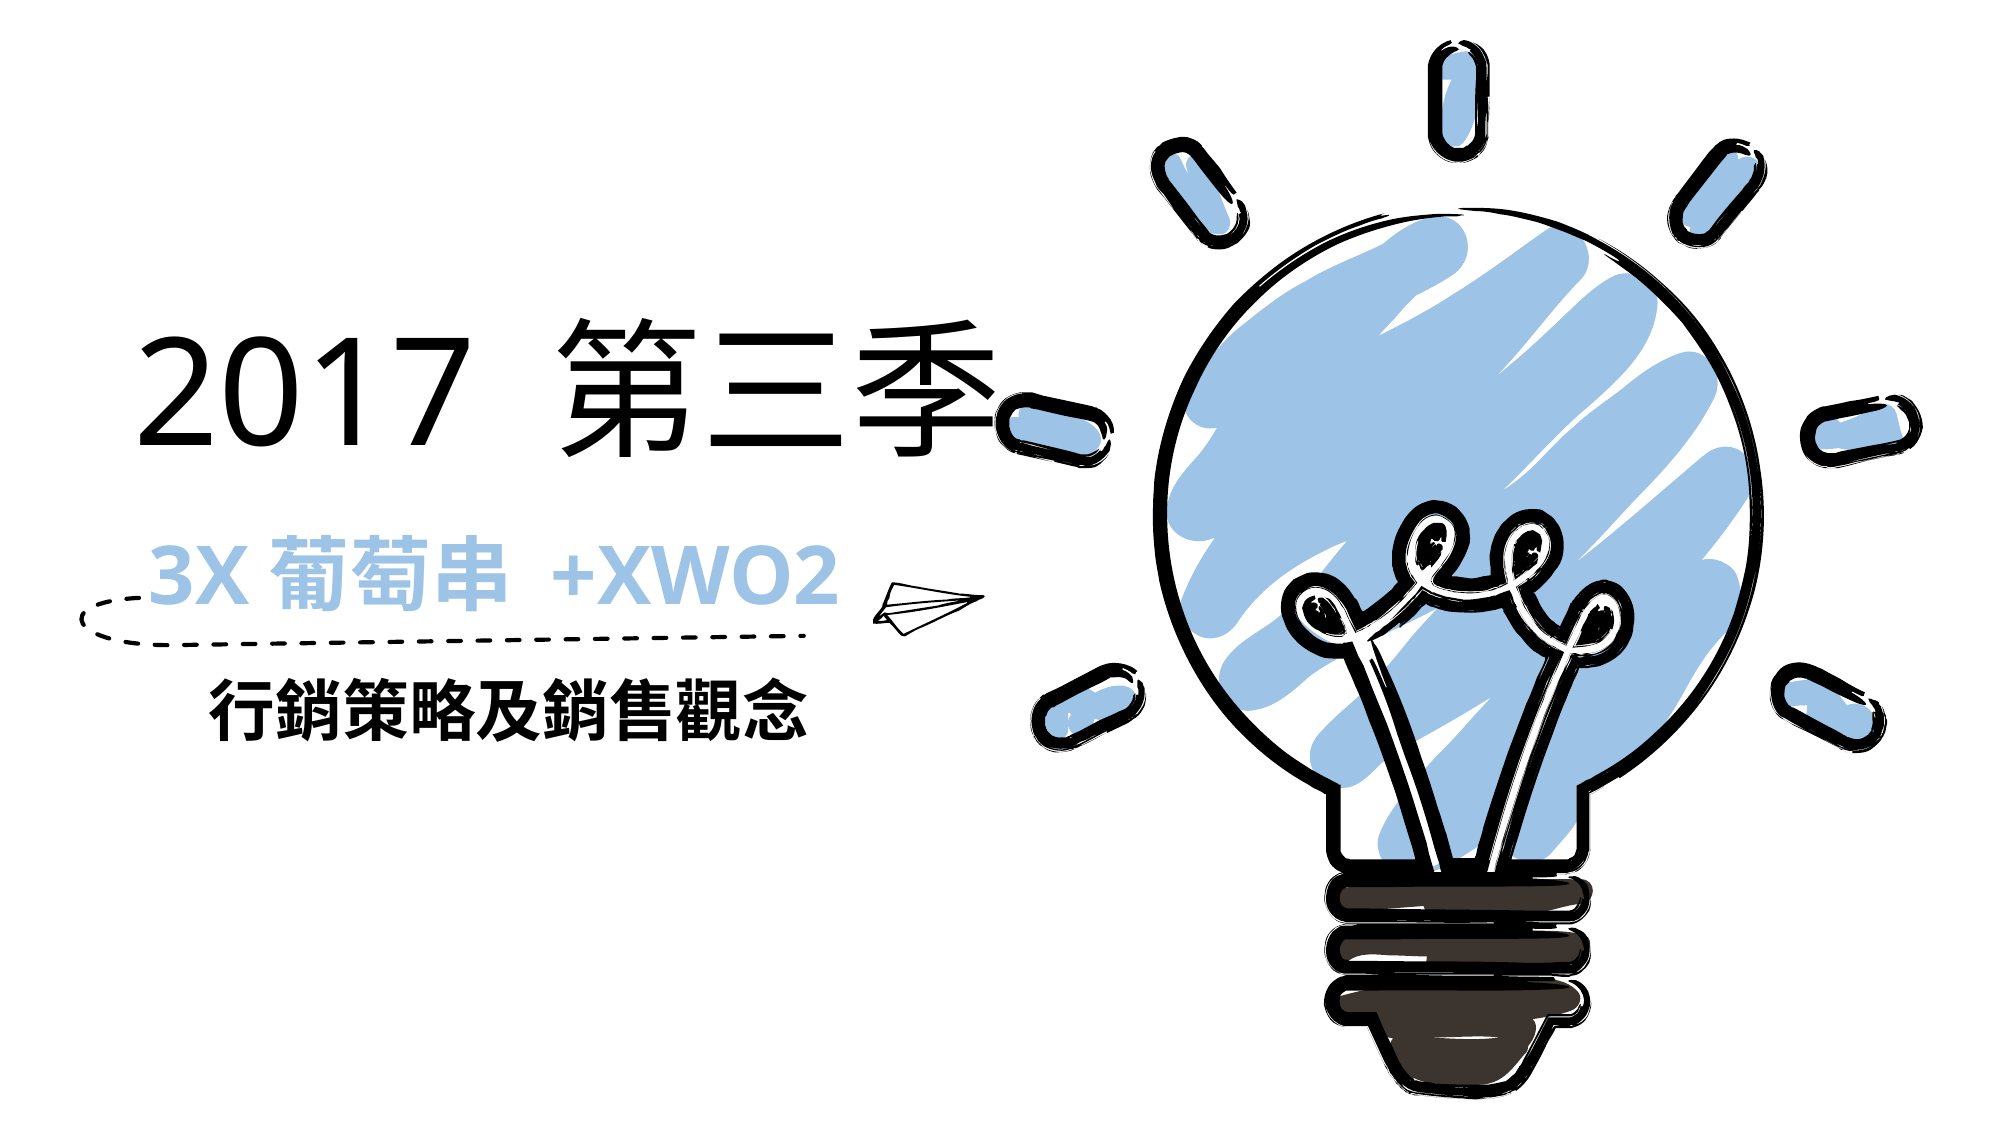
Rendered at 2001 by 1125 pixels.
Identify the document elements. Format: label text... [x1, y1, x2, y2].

text_box 行銷策略及銷售觀念 [145, 661, 874, 757]
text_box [993, 40, 1923, 1100]
text_box 3X葡萄串 +XWO2 [133, 515, 880, 628]
text_box 2017 第三季 [118, 288, 993, 484]
text_box [873, 582, 985, 637]
text_box [80, 596, 805, 647]
